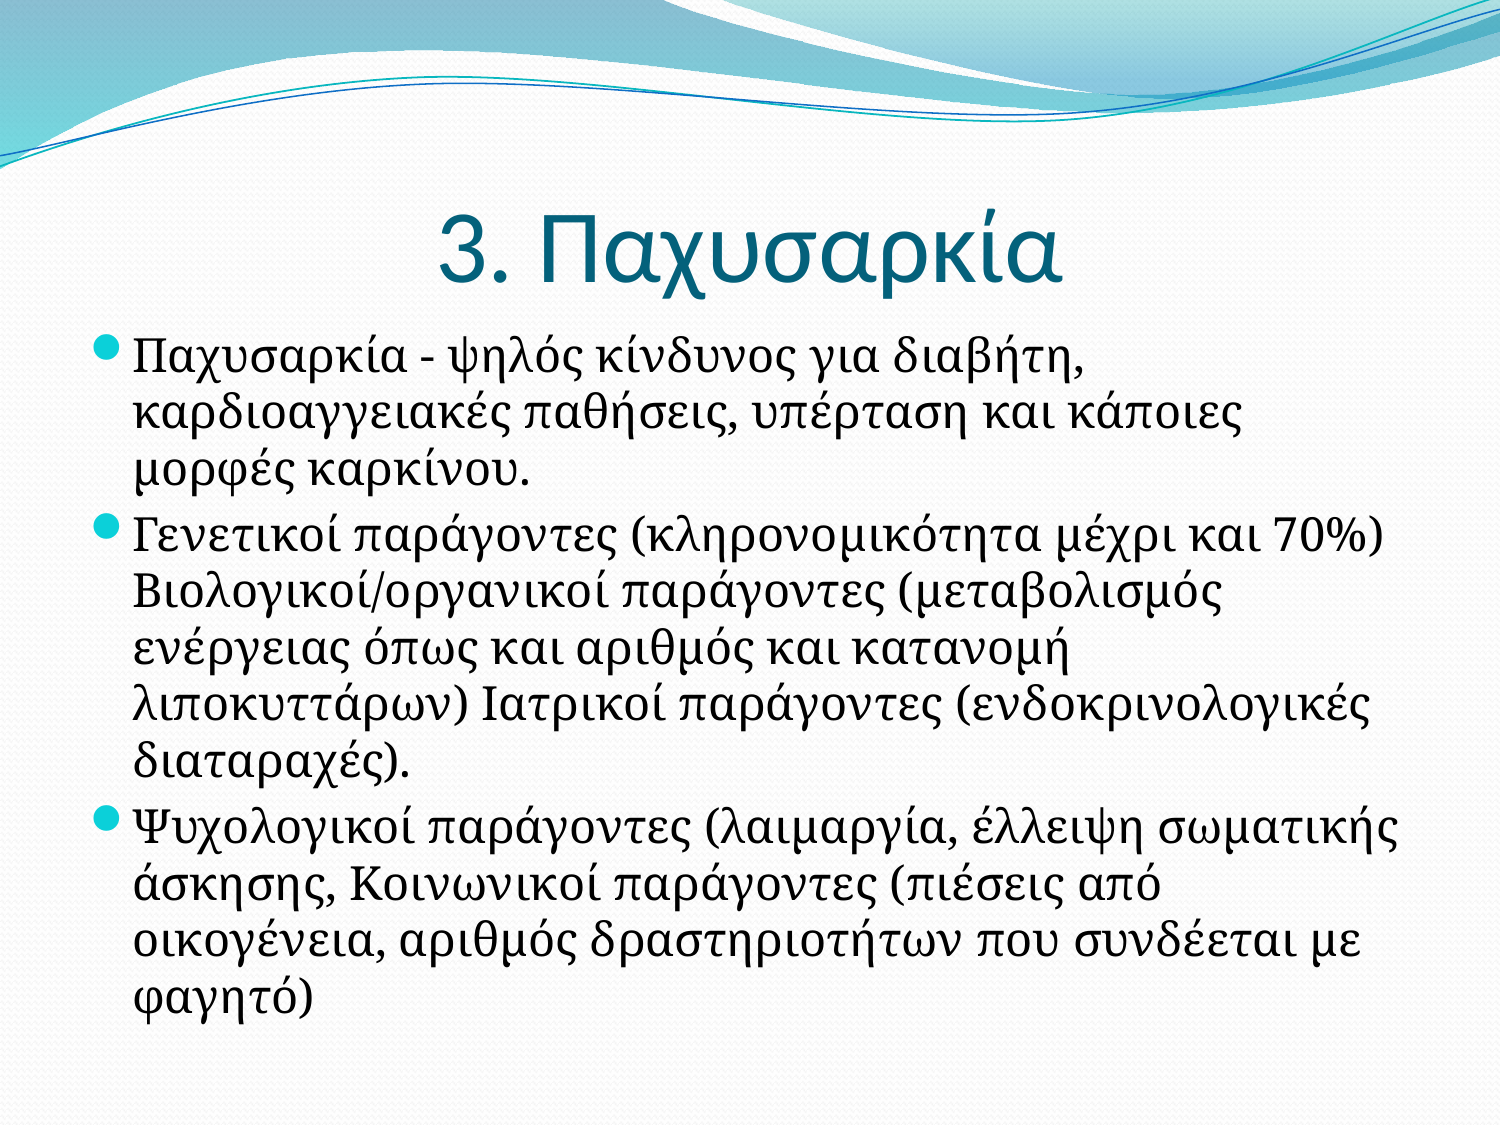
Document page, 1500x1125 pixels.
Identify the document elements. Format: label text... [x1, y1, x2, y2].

title 3. Παχυσαρκία [75, 115, 1425, 303]
list Παχυσαρκία - ψηλός κίνδυνος για διαβήτη, καρδιοαγγειακές παθήσεις, υπέρταση και κάποιες μορφές καρκίνου. Γενετικοί παράγοντες (κληρονομικότητα μέχρι και 70%) Βιολογικοί/οργανικοί παράγοντες (μεταβολισμός ενέργειας όπως και αριθμός και κατανομή λιποκυττάρων) Ιατρικοί παράγοντες (ενδοκρινολογικές διαταραχές). Ψυχολογικοί παράγοντες (λαιμαργία, έλλειψη σωματικής άσκησης, Κοινωνικοί παράγοντες (πιέσεις από οικογένεια, αριθμός δραστηριοτήτων που συνδέεται με φαγητό) [75, 317, 1425, 1038]
